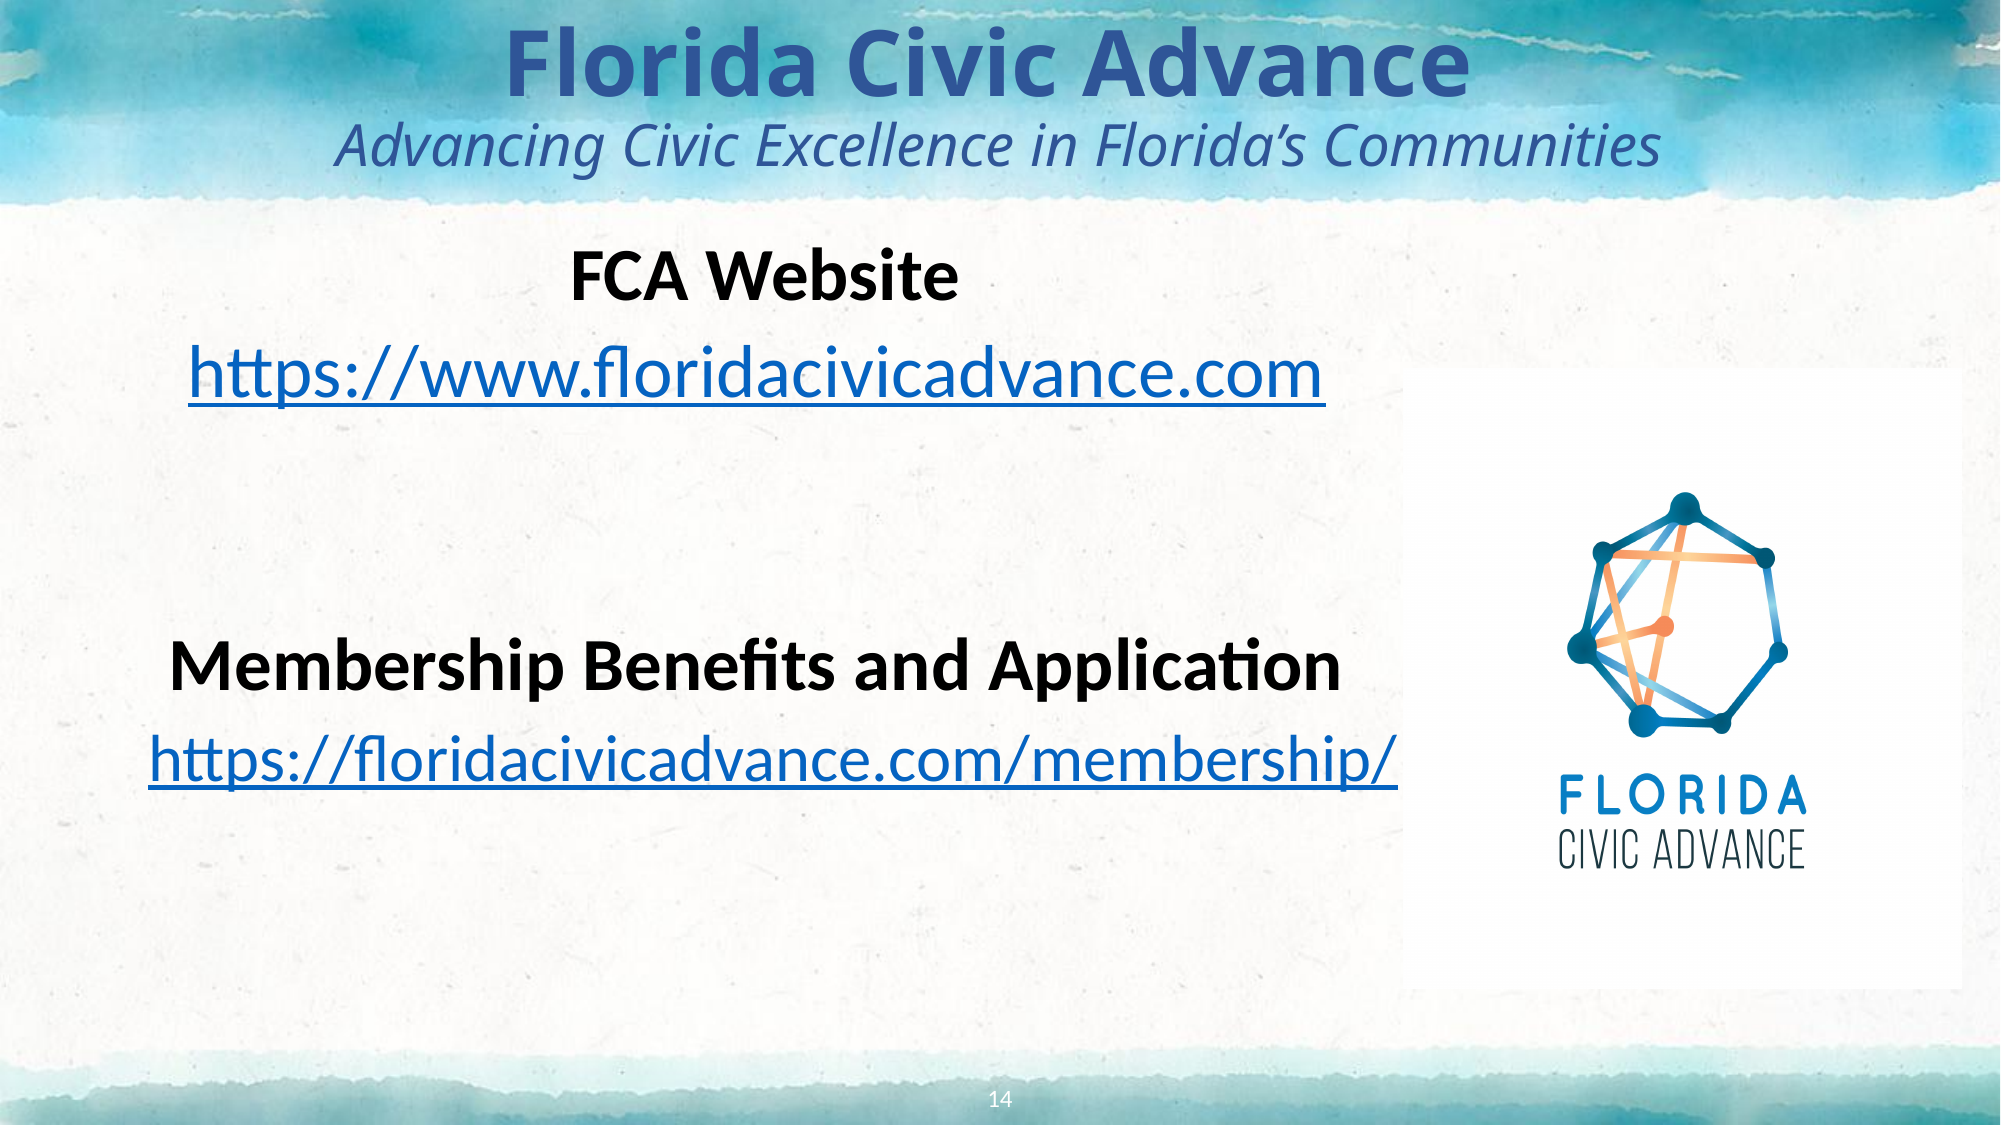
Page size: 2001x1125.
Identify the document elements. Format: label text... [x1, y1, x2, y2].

list FCA Website https://www.floridacivicadvance.com Membership Benefits and Application https://floridacivicadvance.com/membership/ [99, 294, 1431, 914]
picture [0, 0, 2001, 1125]
slide_number 14 [939, 1062, 1060, 1125]
title Florida Civic Advance Advancing Civic Excellence in Florida’s Communities [99, 18, 1900, 207]
